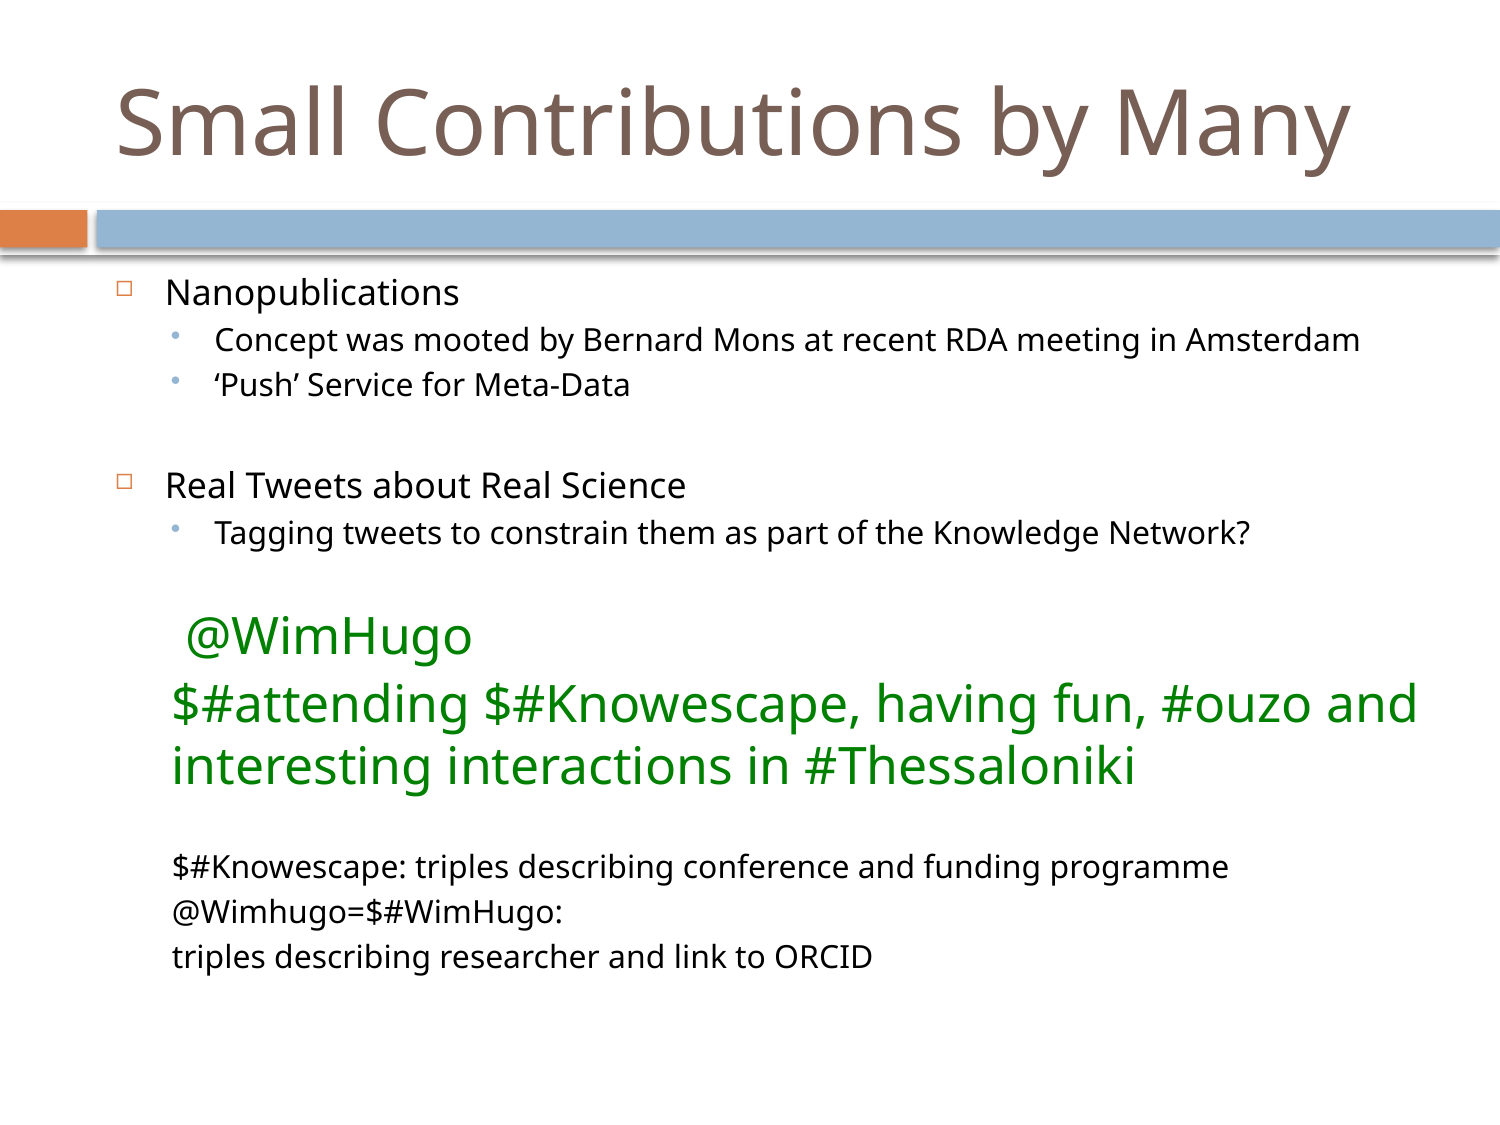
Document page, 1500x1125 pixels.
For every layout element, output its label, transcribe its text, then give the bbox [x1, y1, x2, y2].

list Nanopublications Concept was mooted by Bernard Mons at recent RDA meeting in Amsterdam ‘Push’ Service for Meta-Data Real Tweets about Real Science Tagging tweets to constrain them as part of the Knowledge Network? @WimHugo $#attending $#Knowescape, having fun, #ouzo and interesting interactions in #Thessaloniki $#Knowescape: triples describing conference and funding programme @Wimhugo=$#WimHugo: triples describing researcher and link to ORCID [100, 262, 1438, 1000]
title Small Contributions by Many [100, 37, 1438, 200]
